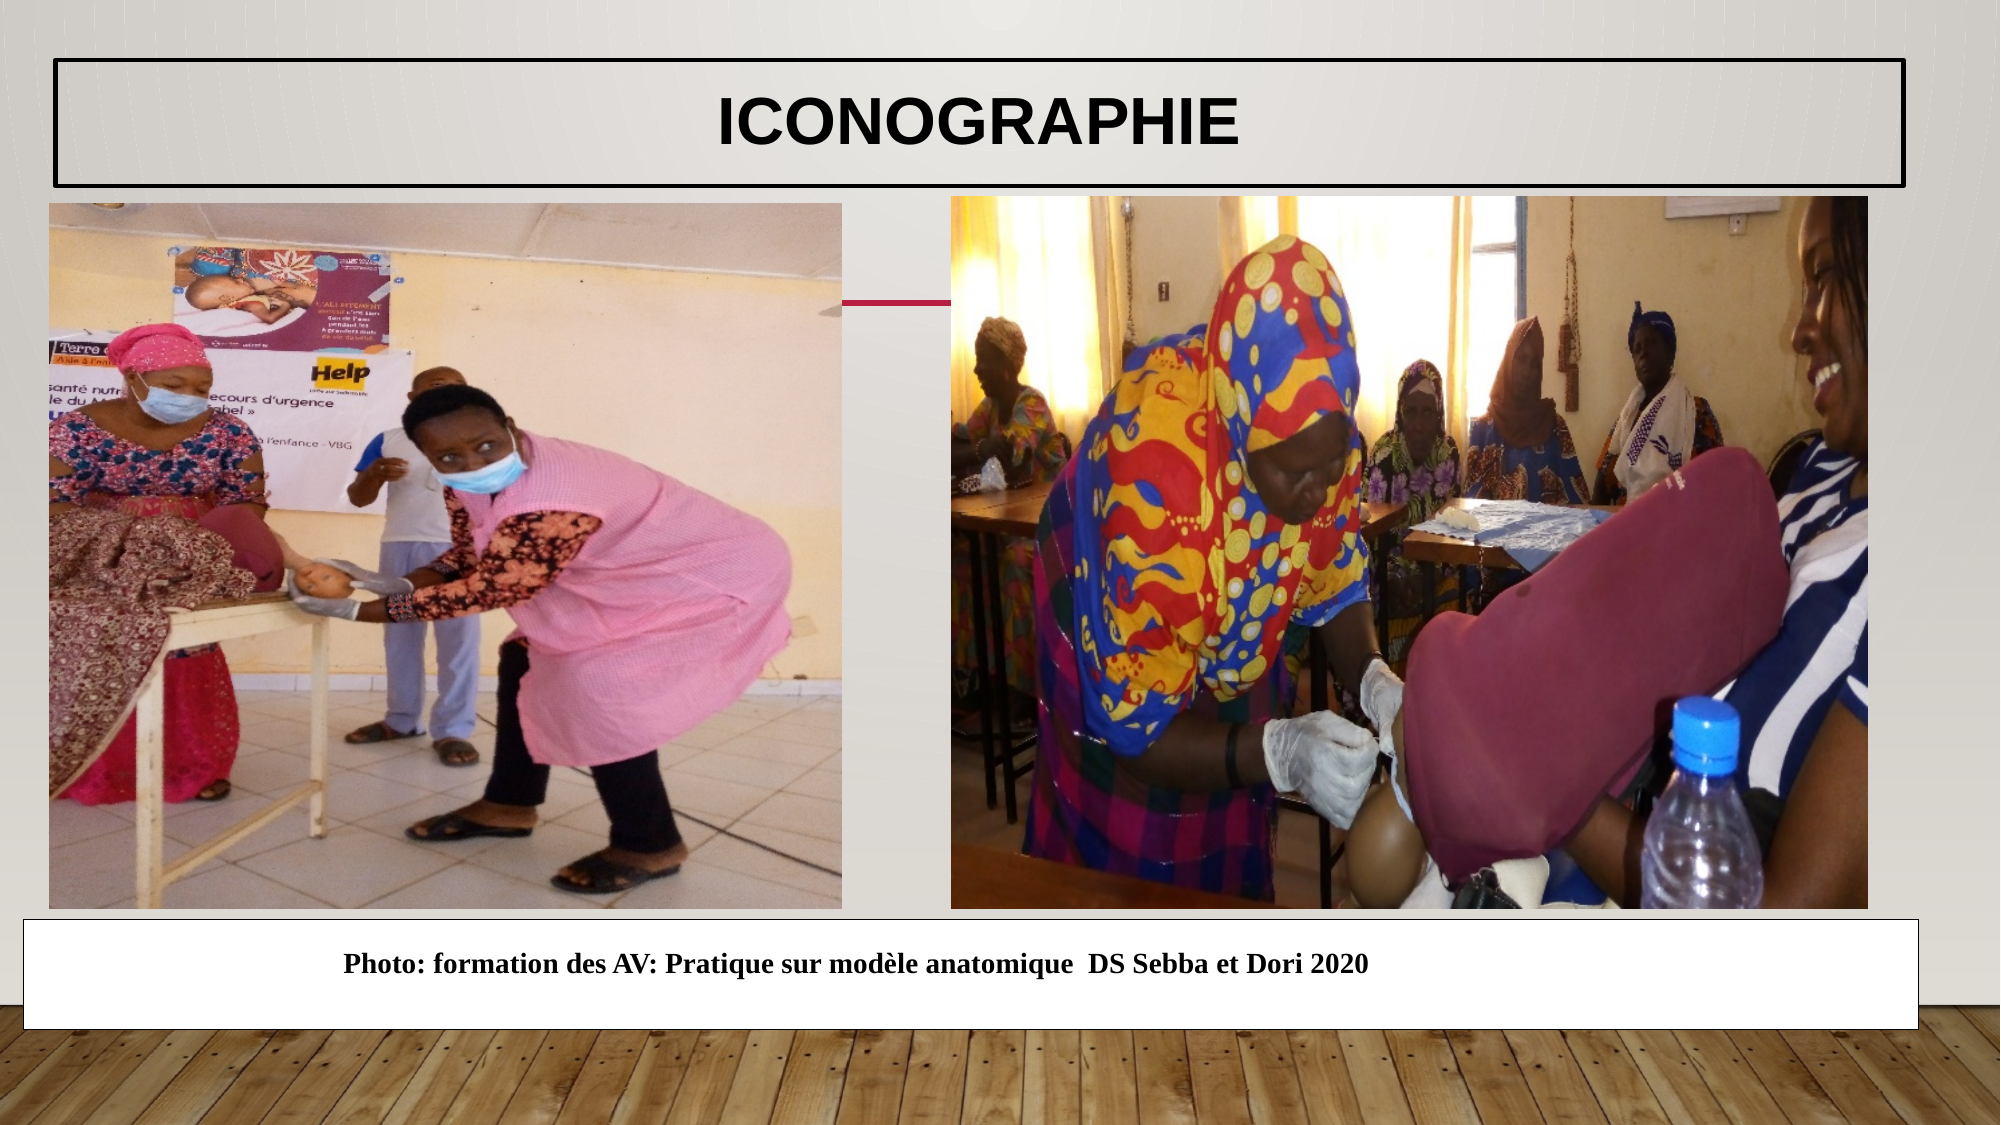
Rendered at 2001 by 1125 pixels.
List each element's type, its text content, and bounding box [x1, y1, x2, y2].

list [951, 195, 1868, 910]
picture [49, 202, 842, 910]
text_box Photo: formation des AV: Pratique sur modèle anatomique DS Sebba et Dori 2020 [23, 919, 1919, 1030]
text_box ICONOGRAPHIE [55, 59, 1904, 186]
picture [0, 1005, 2000, 1125]
